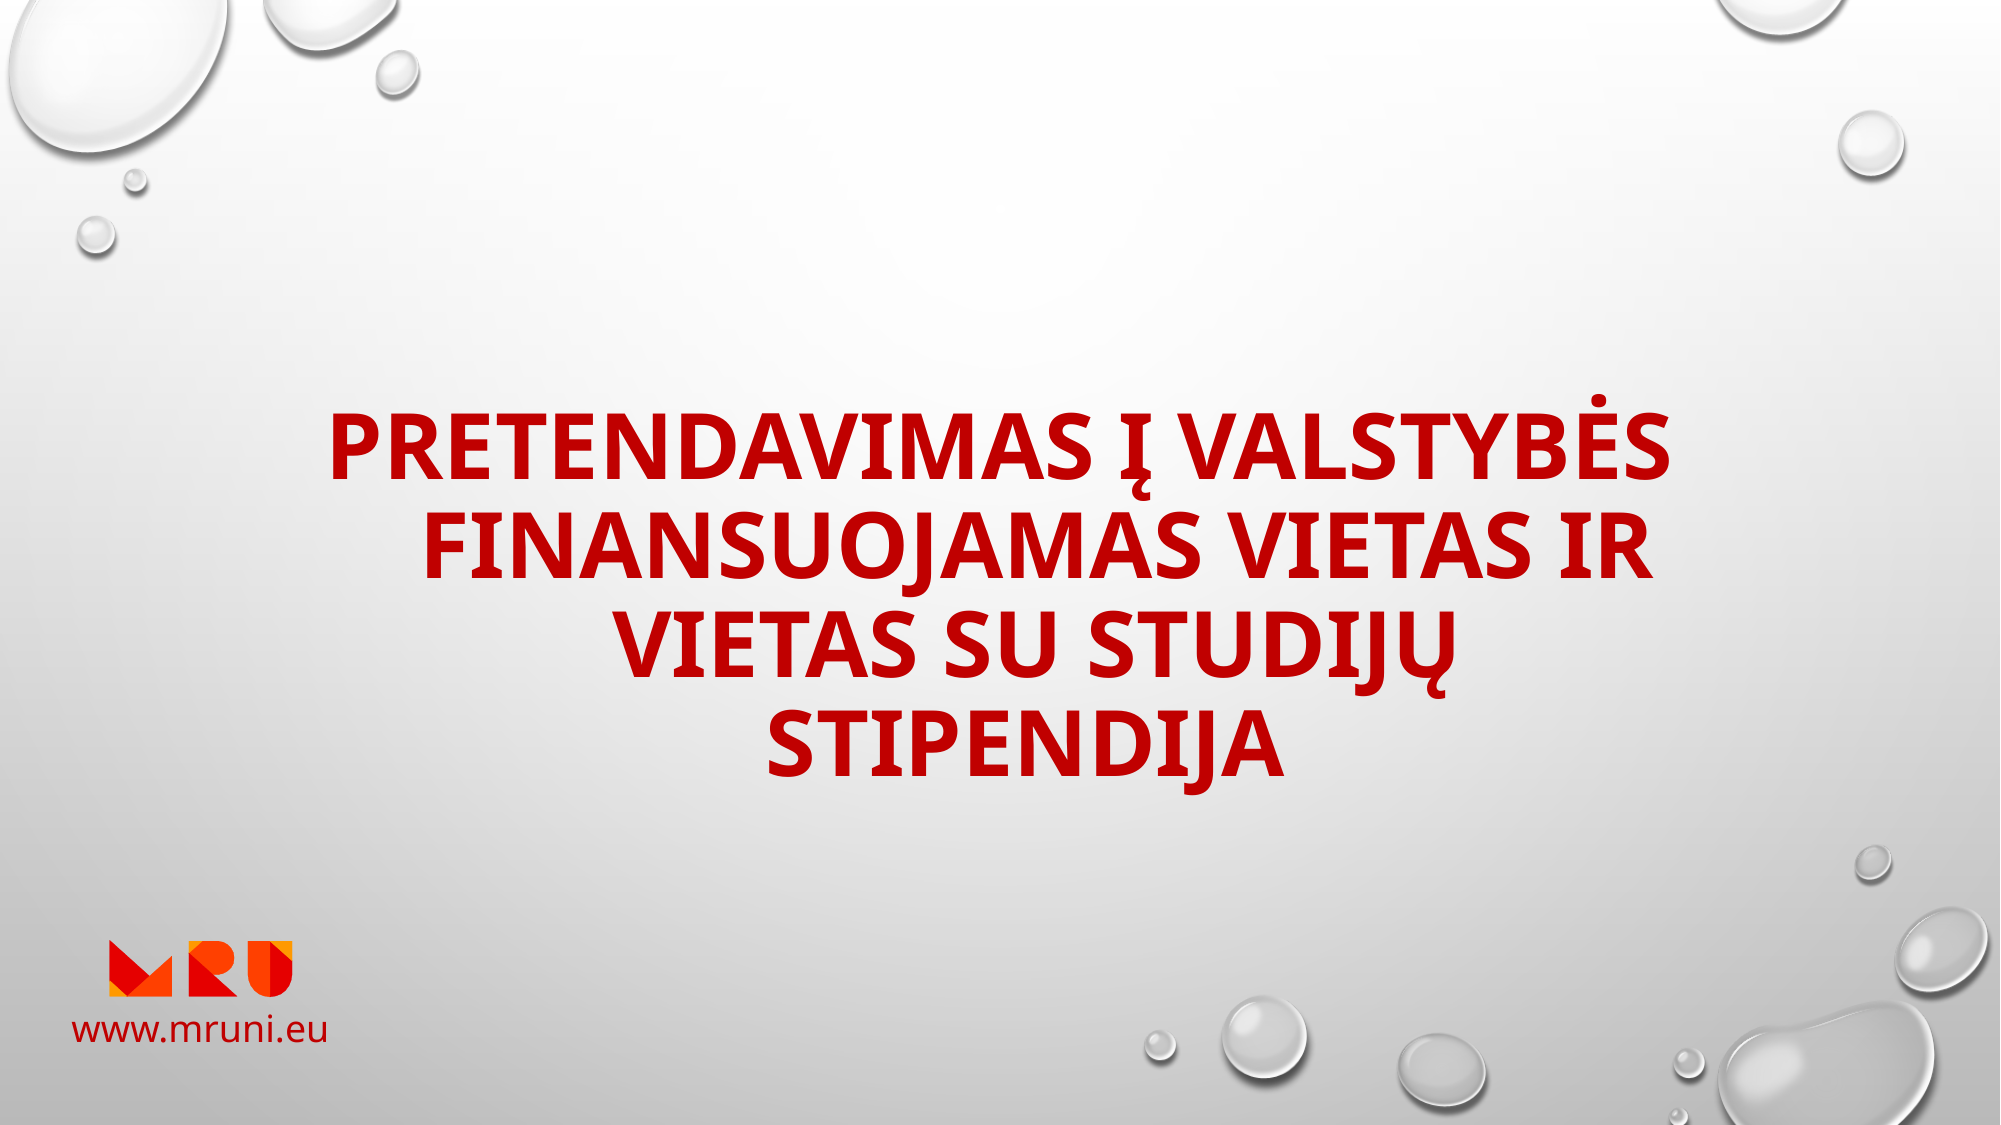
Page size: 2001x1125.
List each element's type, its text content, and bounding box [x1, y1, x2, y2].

text_box www.mruni.eu [56, 997, 345, 1058]
text_box Pretendavimas į valstybės finansuojamas vietas ir vietas su studijų stipendijA [299, 393, 1701, 732]
picture [0, 0, 2000, 1125]
